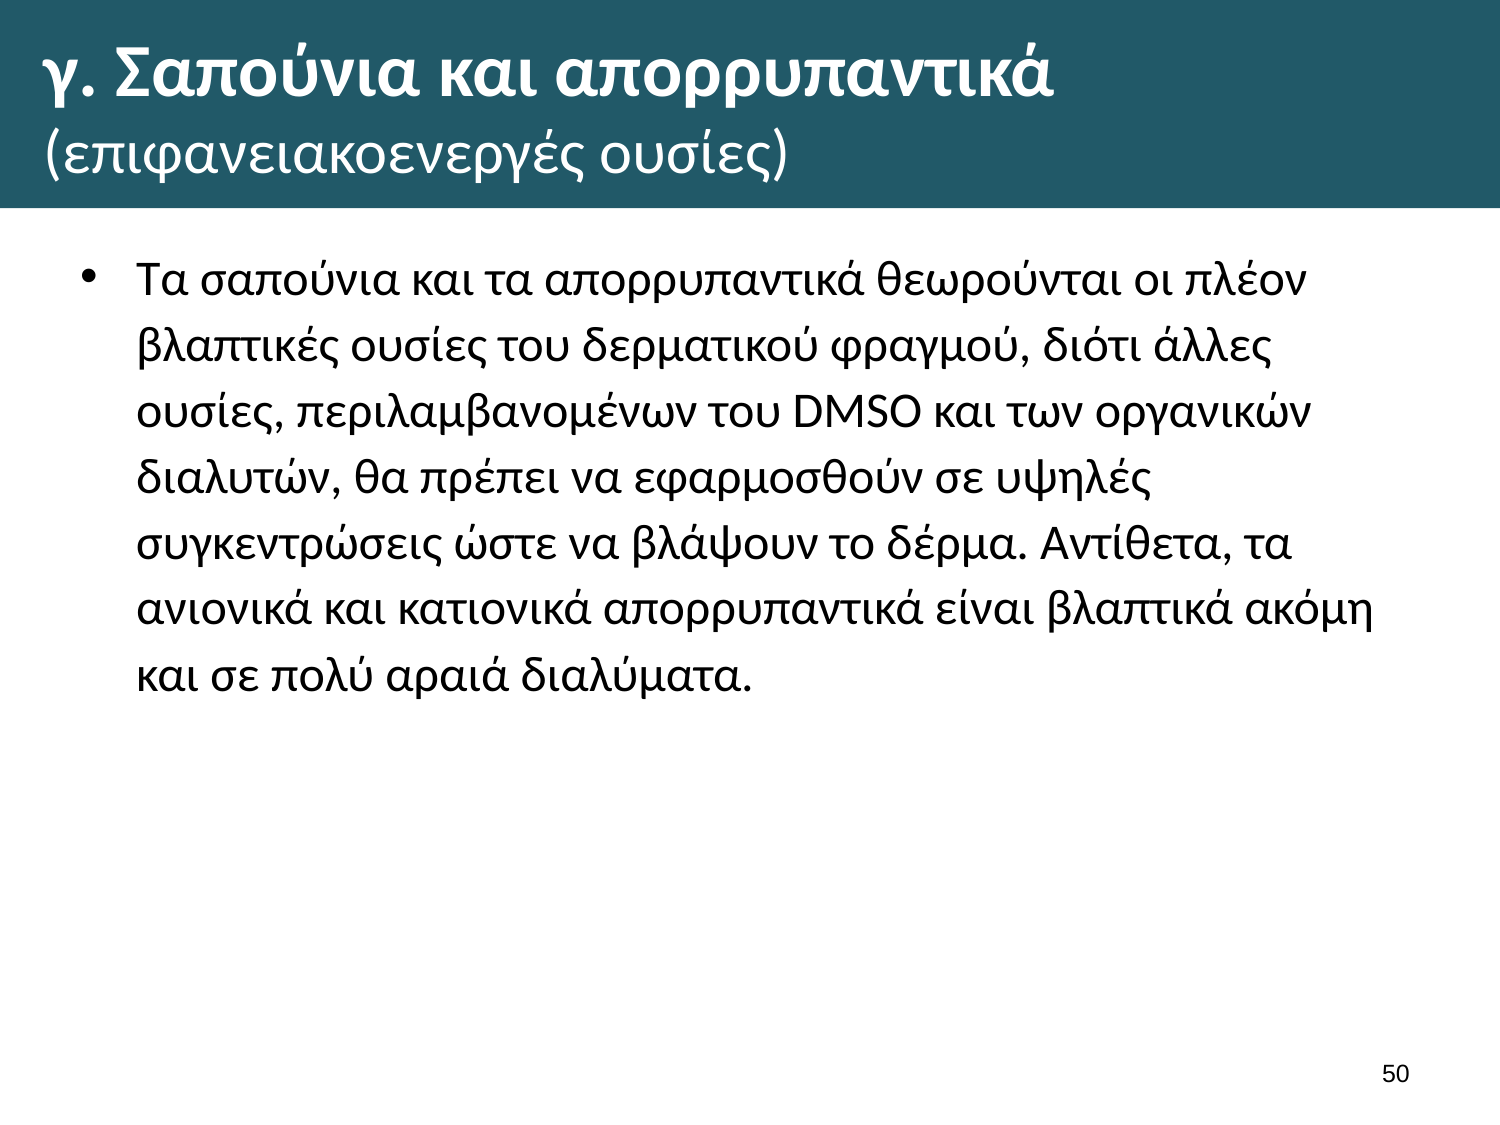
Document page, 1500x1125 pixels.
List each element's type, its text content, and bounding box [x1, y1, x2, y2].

title γ. Σαπούνια και απορρυπαντικά (επιφανειακοενεργές ουσίες) [0, 0, 1500, 209]
list Τα σαπούνια και τα απορρυπαντικά θεωρούνται οι πλέον βλαπτικές ουσίες του δερματικού φραγμού, διότι άλλες ουσίες, περιλαμβανομένων του DMSO και των οργανικών διαλυτών, θα πρέπει να εφαρμοσθούν σε υψηλές συγκεντρώσεις ώστε να βλάψουν το δέρμα. Αντίθετα, τα ανιονικά και κατιονικά απορρυπαντικά είναι βλαπτικά ακόμη και σε πολύ αραιά διαλύματα. [64, 231, 1436, 1059]
slide_number 49 [1074, 1042, 1425, 1103]
